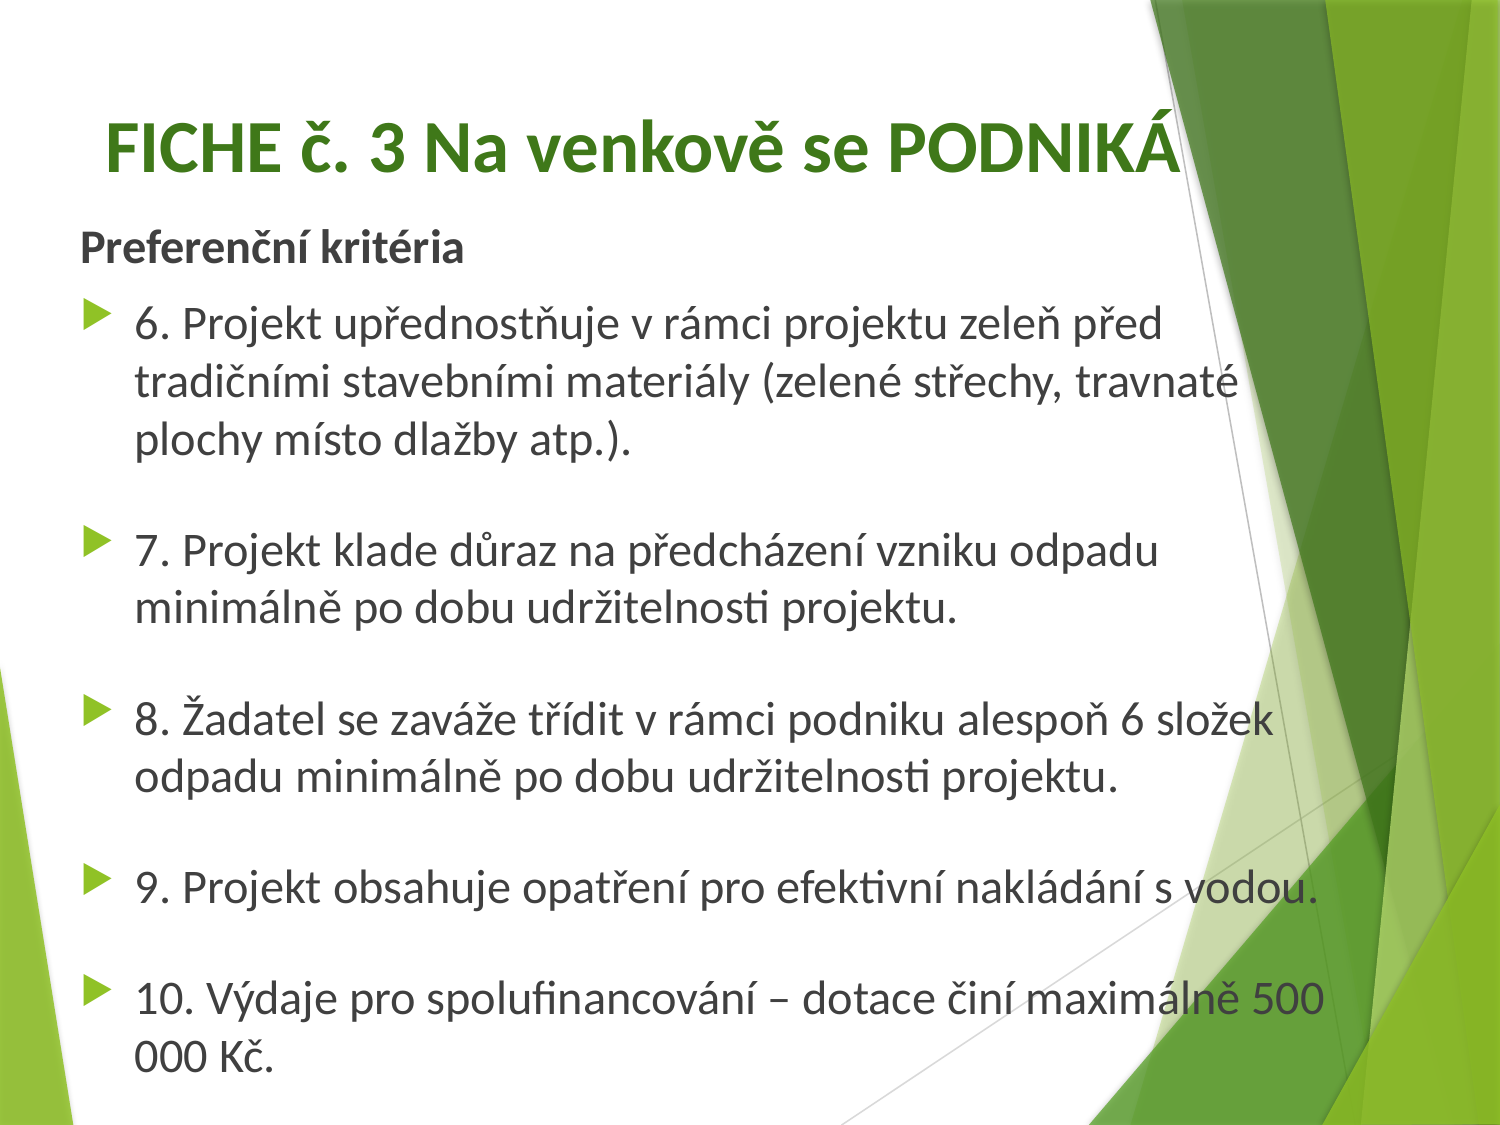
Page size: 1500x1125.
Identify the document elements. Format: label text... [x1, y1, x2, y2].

title FICHE č. 3 Na venkově se PODNIKÁ [41, 90, 1247, 209]
list Preferenční kritéria 6. Projekt upřednostňuje v rámci projektu zeleň před tradičními stavebními materiály (zelené střechy, travnaté plochy místo dlažby atp.). 7. Projekt klade důraz na předcházení vzniku odpadu minimálně po dobu udržitelnosti projektu. 8. Žadatel se zaváže třídit v rámci podniku alespoň 6 složek odpadu minimálně po dobu udržitelnosti projektu. 9. Projekt obsahuje opatření pro efektivní nakládání s vodou. 10. Výdaje pro spolufinancování – dotace činí maximálně 500 000 Kč. [64, 208, 1376, 1106]
